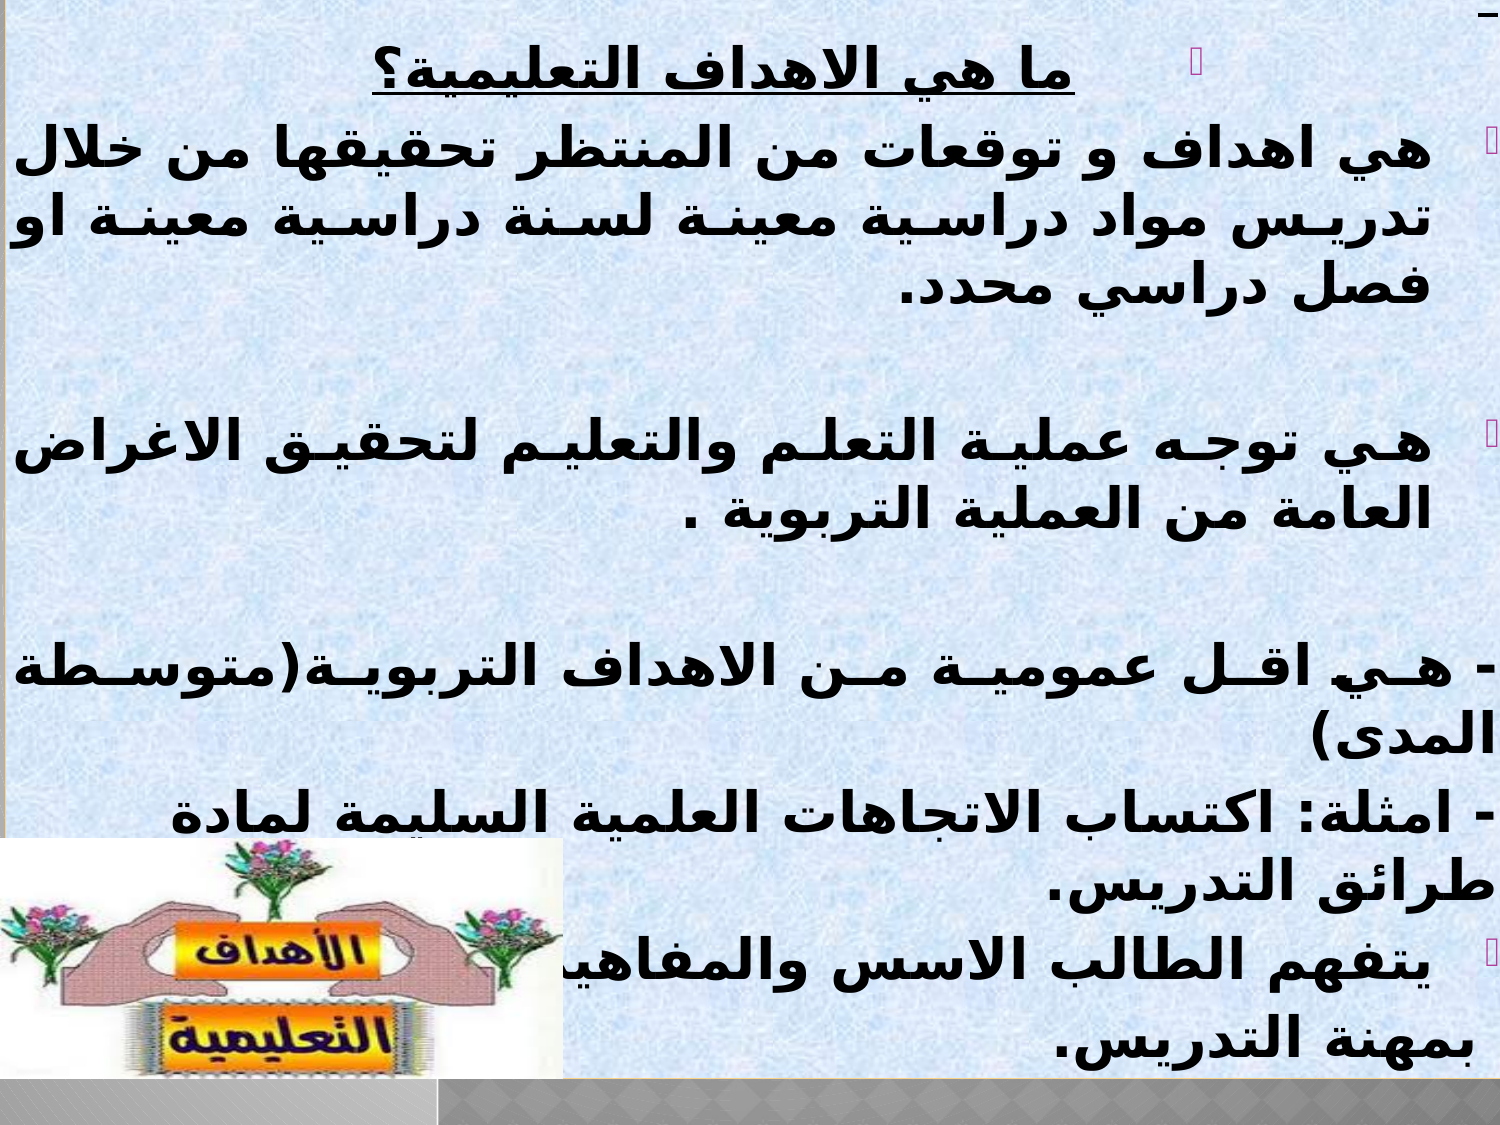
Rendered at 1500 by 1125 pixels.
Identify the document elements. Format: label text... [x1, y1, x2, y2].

subtitle ما هي الاهداف التعليمية؟ هي اهداف و توقعات من المنتظر تحقيقها من خلال تدريس مواد دراسية معينة لسنة دراسية معينة او فصل دراسي محدد. هي توجه عملية التعلم والتعليم لتحقيق الاغراض العامة من العملية التربوية . - هي اقل عمومية من الاهداف التربوية(متوسطة المدى) - امثلة: اكتساب الاتجاهات العلمية السليمة لمادة طرائق التدريس. يتفهم الطالب الاسس والمفاهيم الخاصة بمهنة التدريس. [5, 0, 1500, 1079]
picture [0, 837, 563, 1079]
